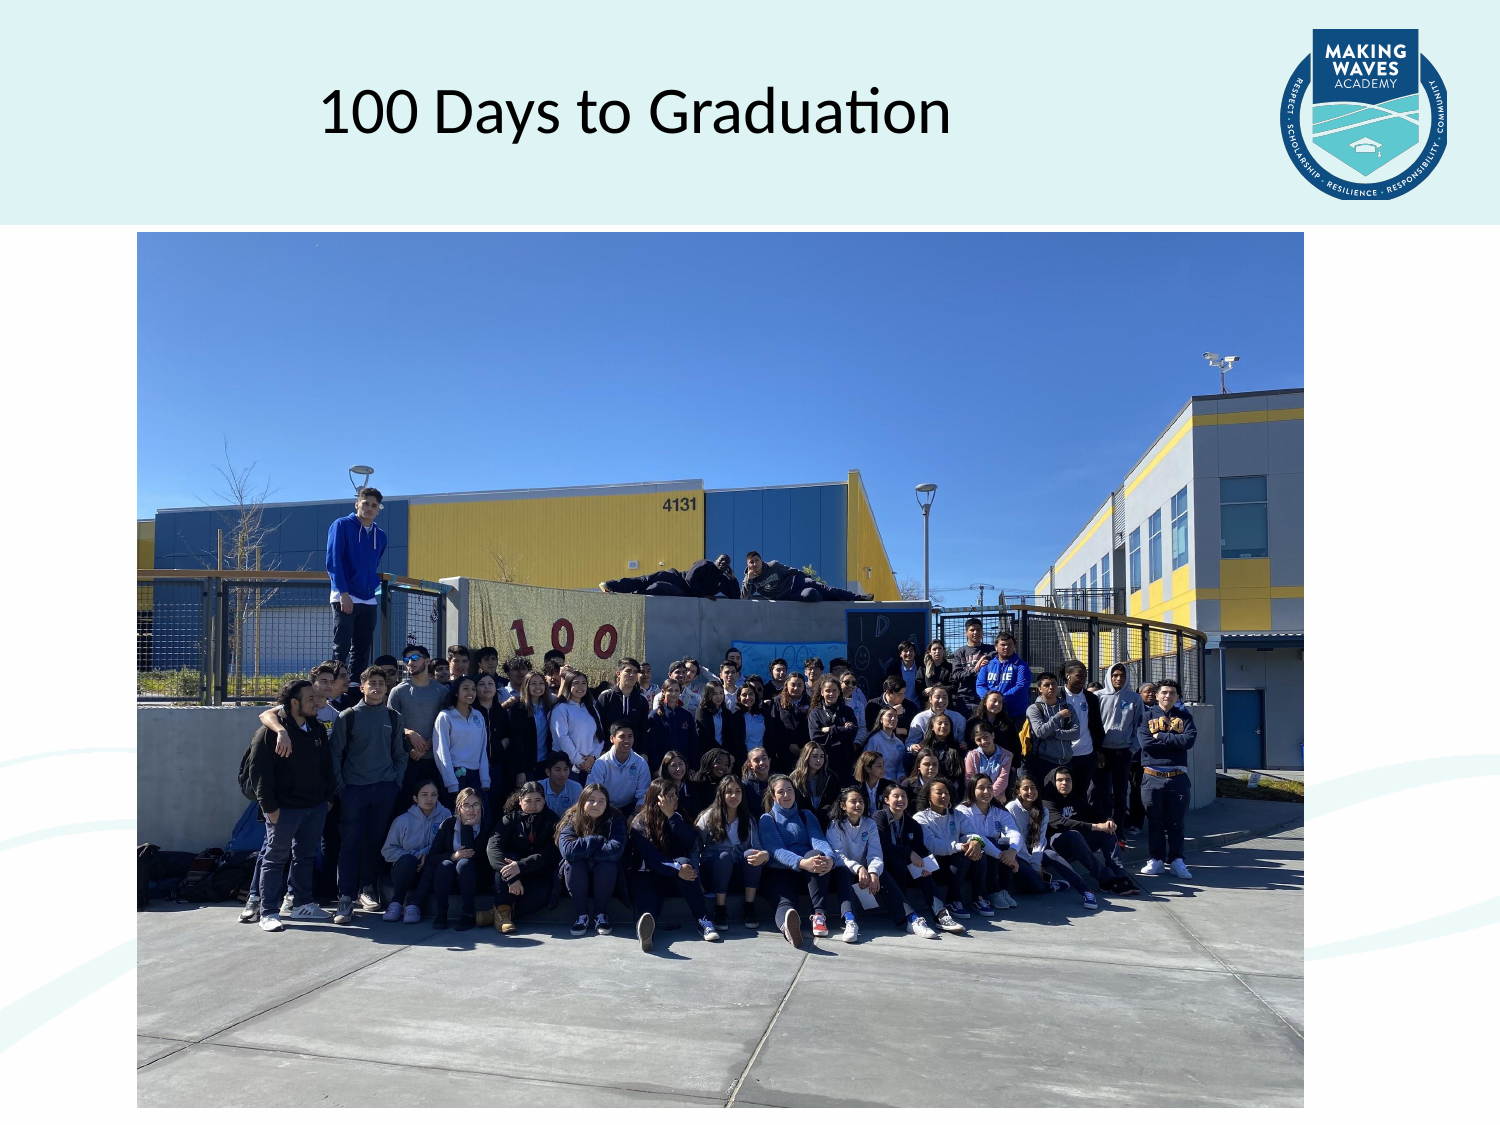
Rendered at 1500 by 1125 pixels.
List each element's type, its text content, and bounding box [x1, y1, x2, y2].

picture [0, 0, 1500, 1125]
list 100 Days to Graduation [38, 59, 1232, 200]
